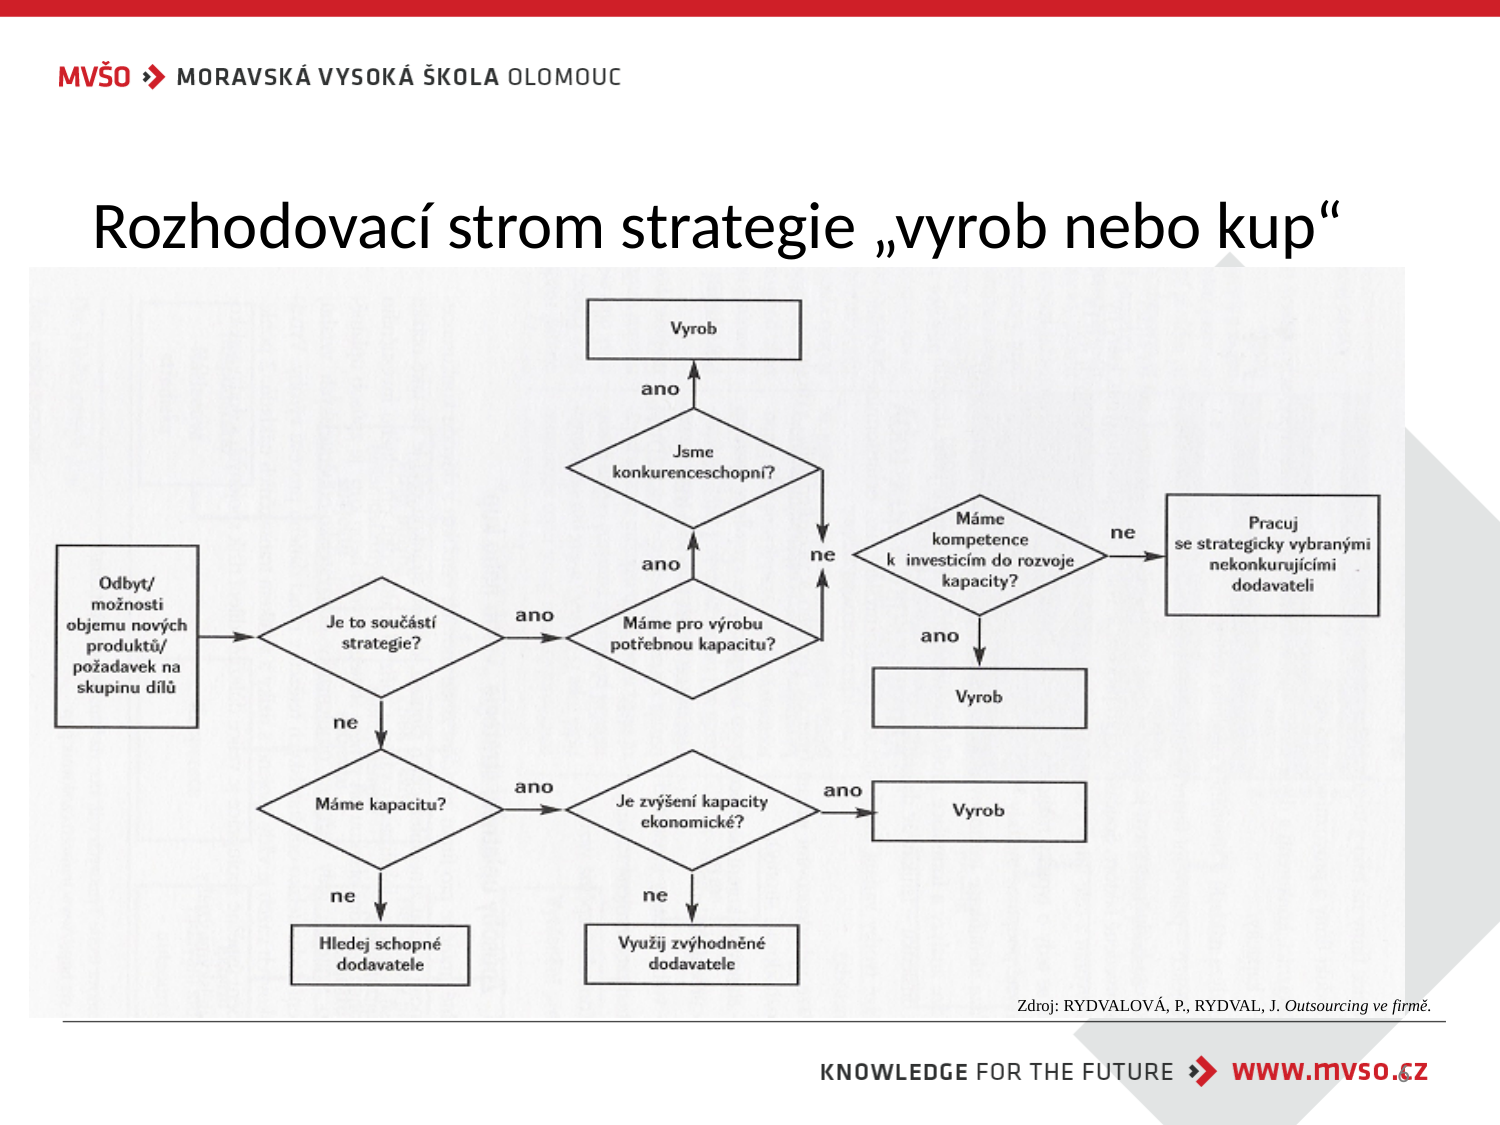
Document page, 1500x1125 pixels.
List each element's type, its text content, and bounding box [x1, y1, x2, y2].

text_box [29, 266, 1405, 1018]
slide_number 6 [1074, 1042, 1425, 1103]
picture [0, 0, 1500, 1125]
text_box Zdroj: RYDVALOVÁ, P., RYDVAL, J. Outsourcing ve firmě. [1408, 987, 1452, 1023]
title Rozhodovací strom strategie „vyrob nebo kup“ [49, 160, 1388, 265]
